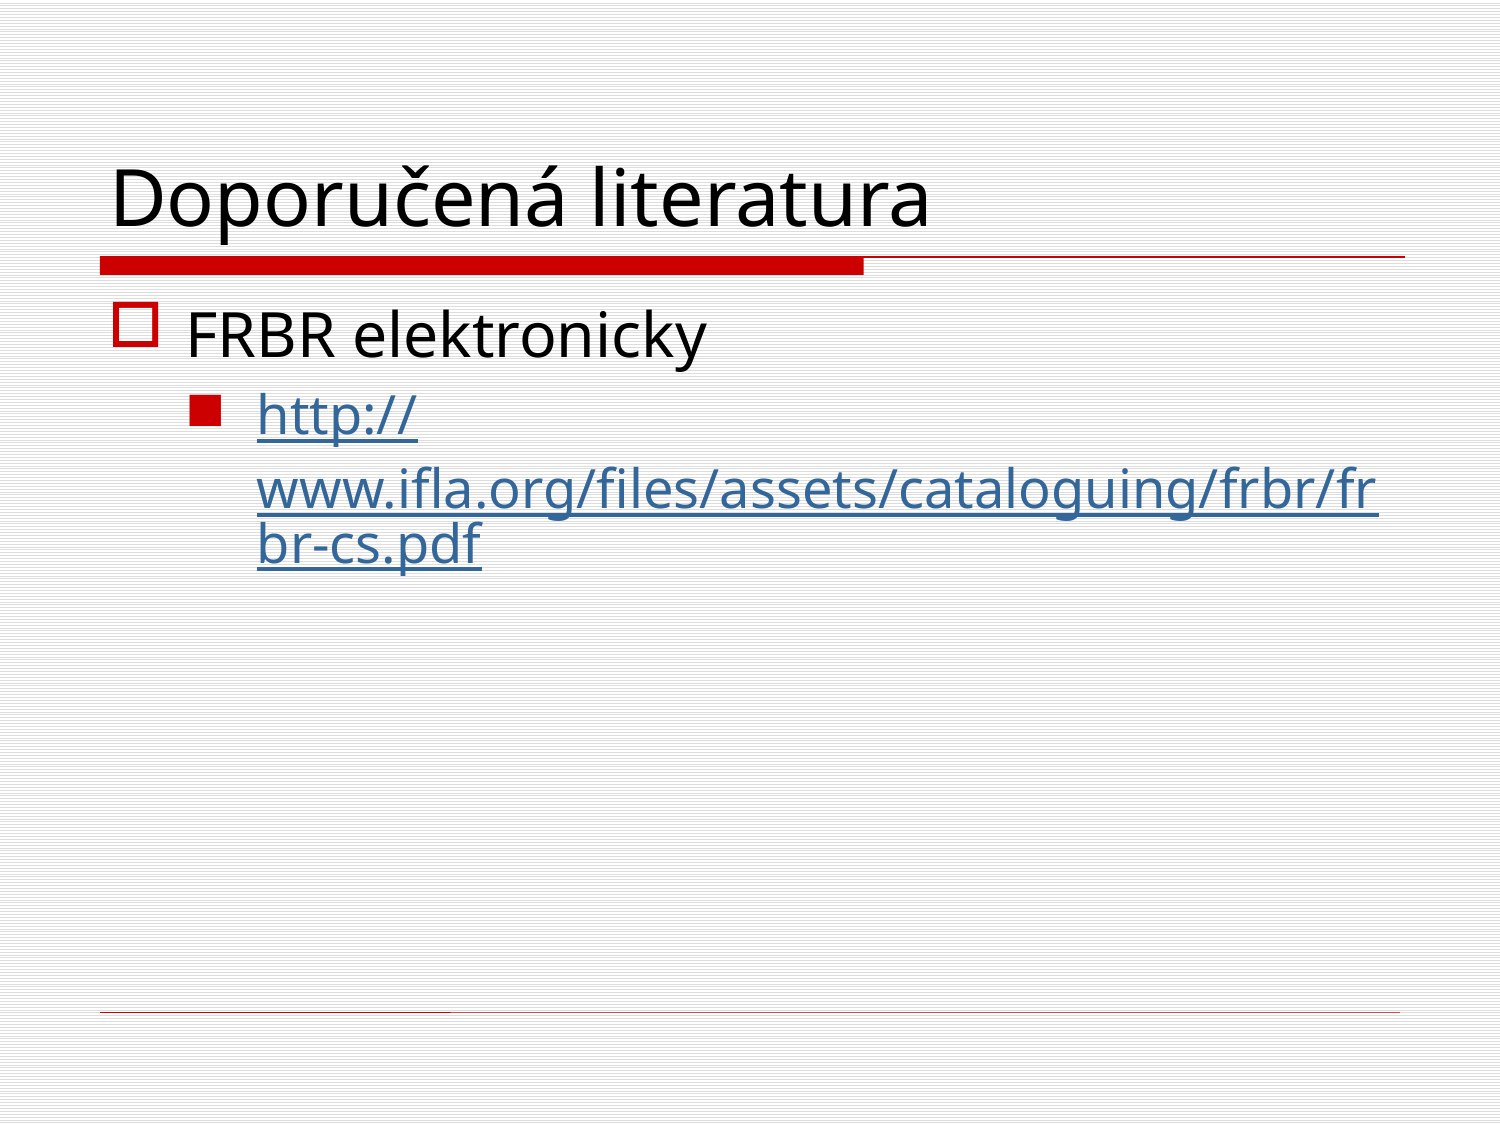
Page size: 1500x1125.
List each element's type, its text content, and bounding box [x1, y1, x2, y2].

list FRBR elektronicky http://www.ifla.org/files/assets/cataloguing/frbr/frbr-cs.pdf [92, 287, 1406, 988]
title Doporučená literatura [94, 50, 1407, 250]
